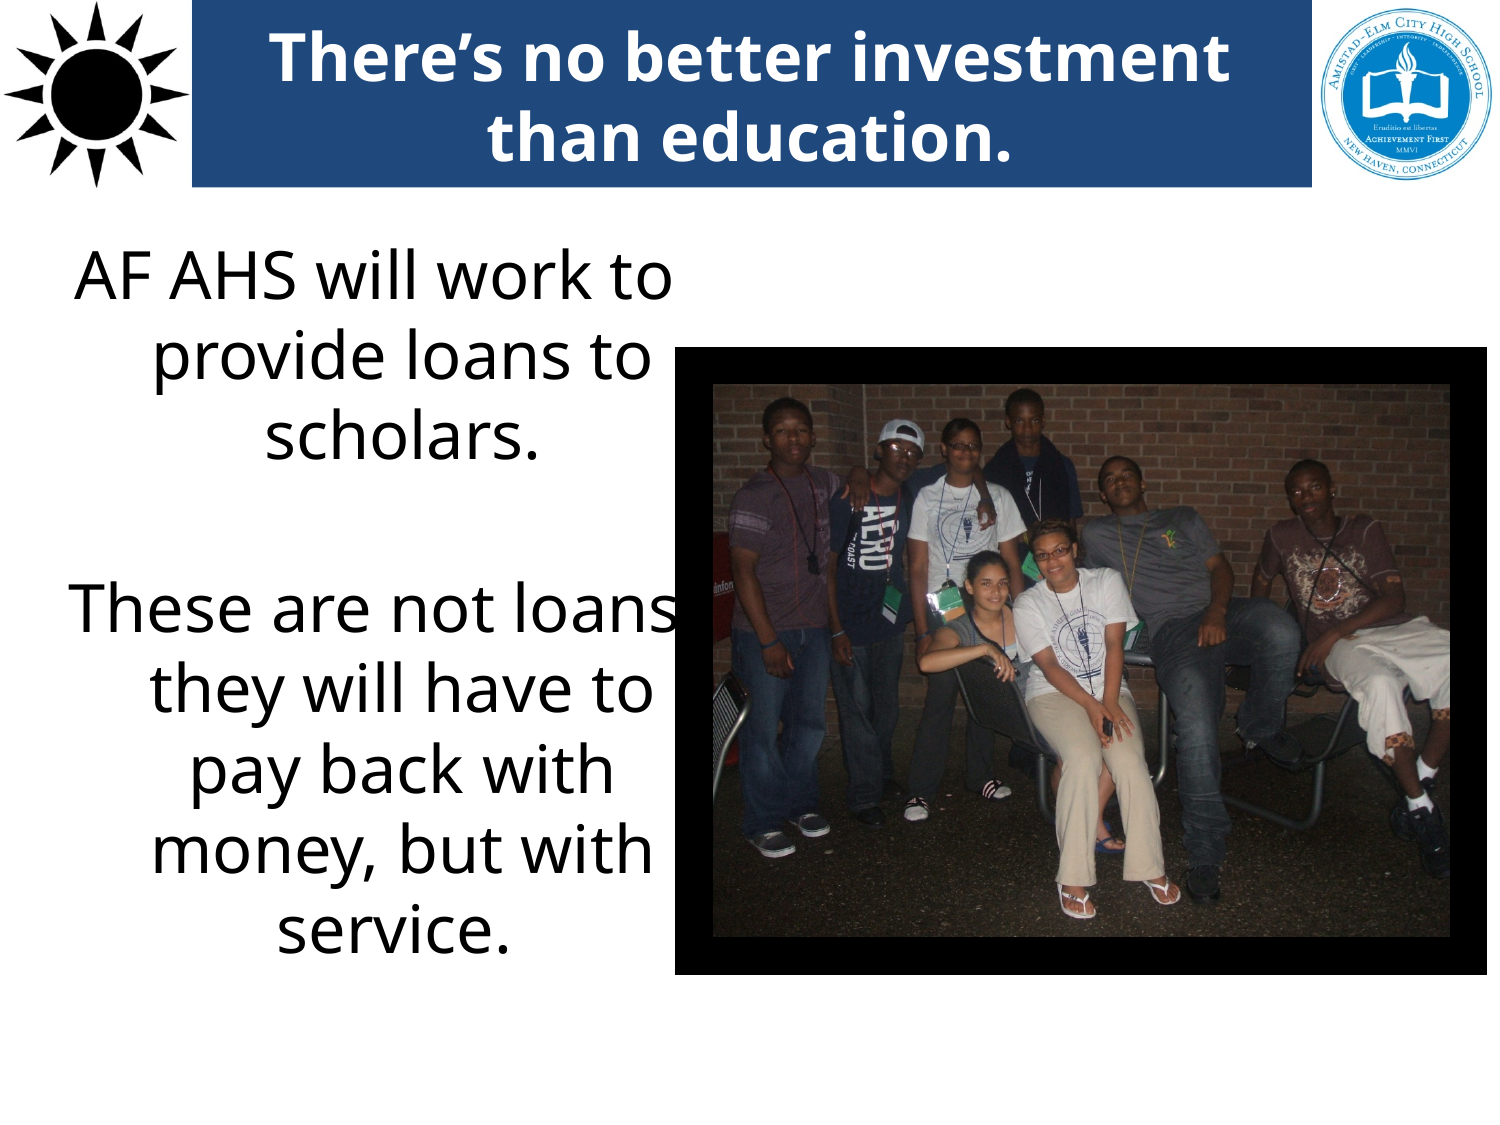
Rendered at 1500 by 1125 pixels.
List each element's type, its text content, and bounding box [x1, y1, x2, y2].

picture [1312, 0, 1500, 189]
picture [0, 0, 192, 188]
picture [712, 384, 1451, 938]
title There’s no better investment than education. [237, 1, 1263, 188]
list AF AHS will work to provide loans to scholars. These are not loans they will have to pay back with money, but with service. [37, 224, 713, 1063]
